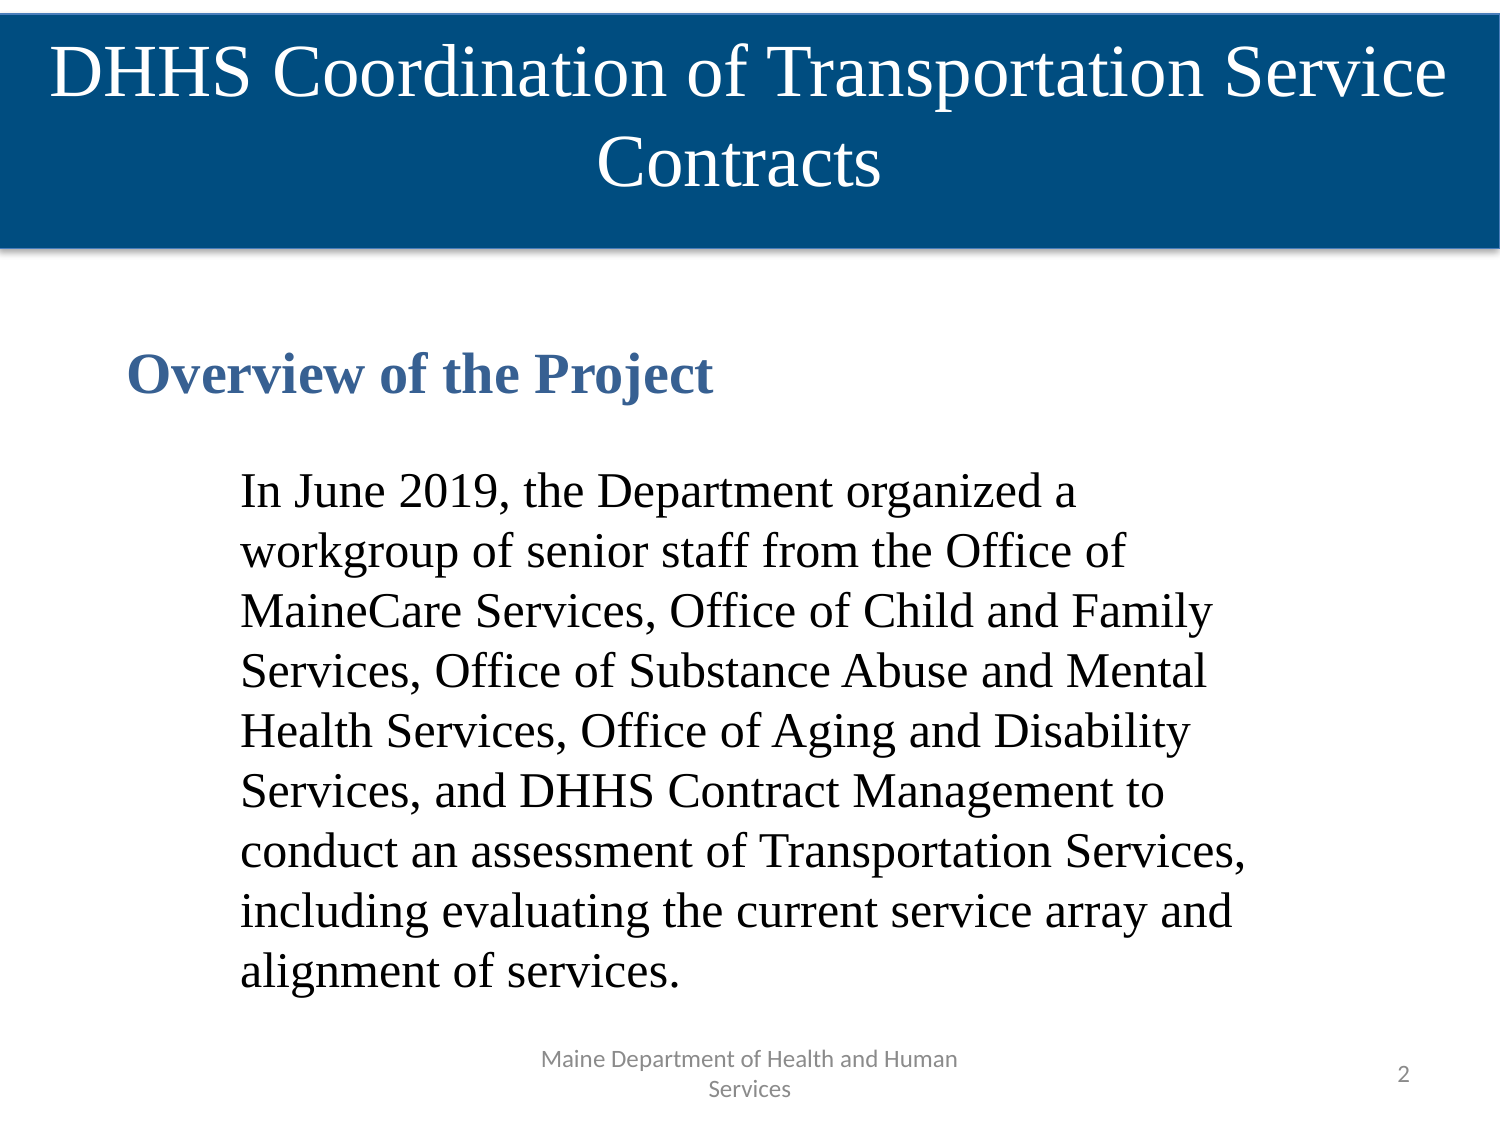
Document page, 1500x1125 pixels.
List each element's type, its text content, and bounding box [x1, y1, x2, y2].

text_box DHHS Coordination of Transportation Service Contracts [0, 13, 1500, 249]
slide_number 2 [1074, 1042, 1425, 1103]
subtitle In June 2019, the Department organized a workgroup of senior staff from the Office of MaineCare Services, Office of Child and Family Services, Office of Substance Abuse and Mental Health Services, Office of Aging and Disability Services, and DHHS Contract Management to conduct an assessment of Transportation Services, including evaluating the current service array and alignment of services. [225, 450, 1275, 1000]
title Overview of the Project [111, 249, 1387, 491]
footer Maine Department of Health and Human Services [512, 1042, 988, 1103]
